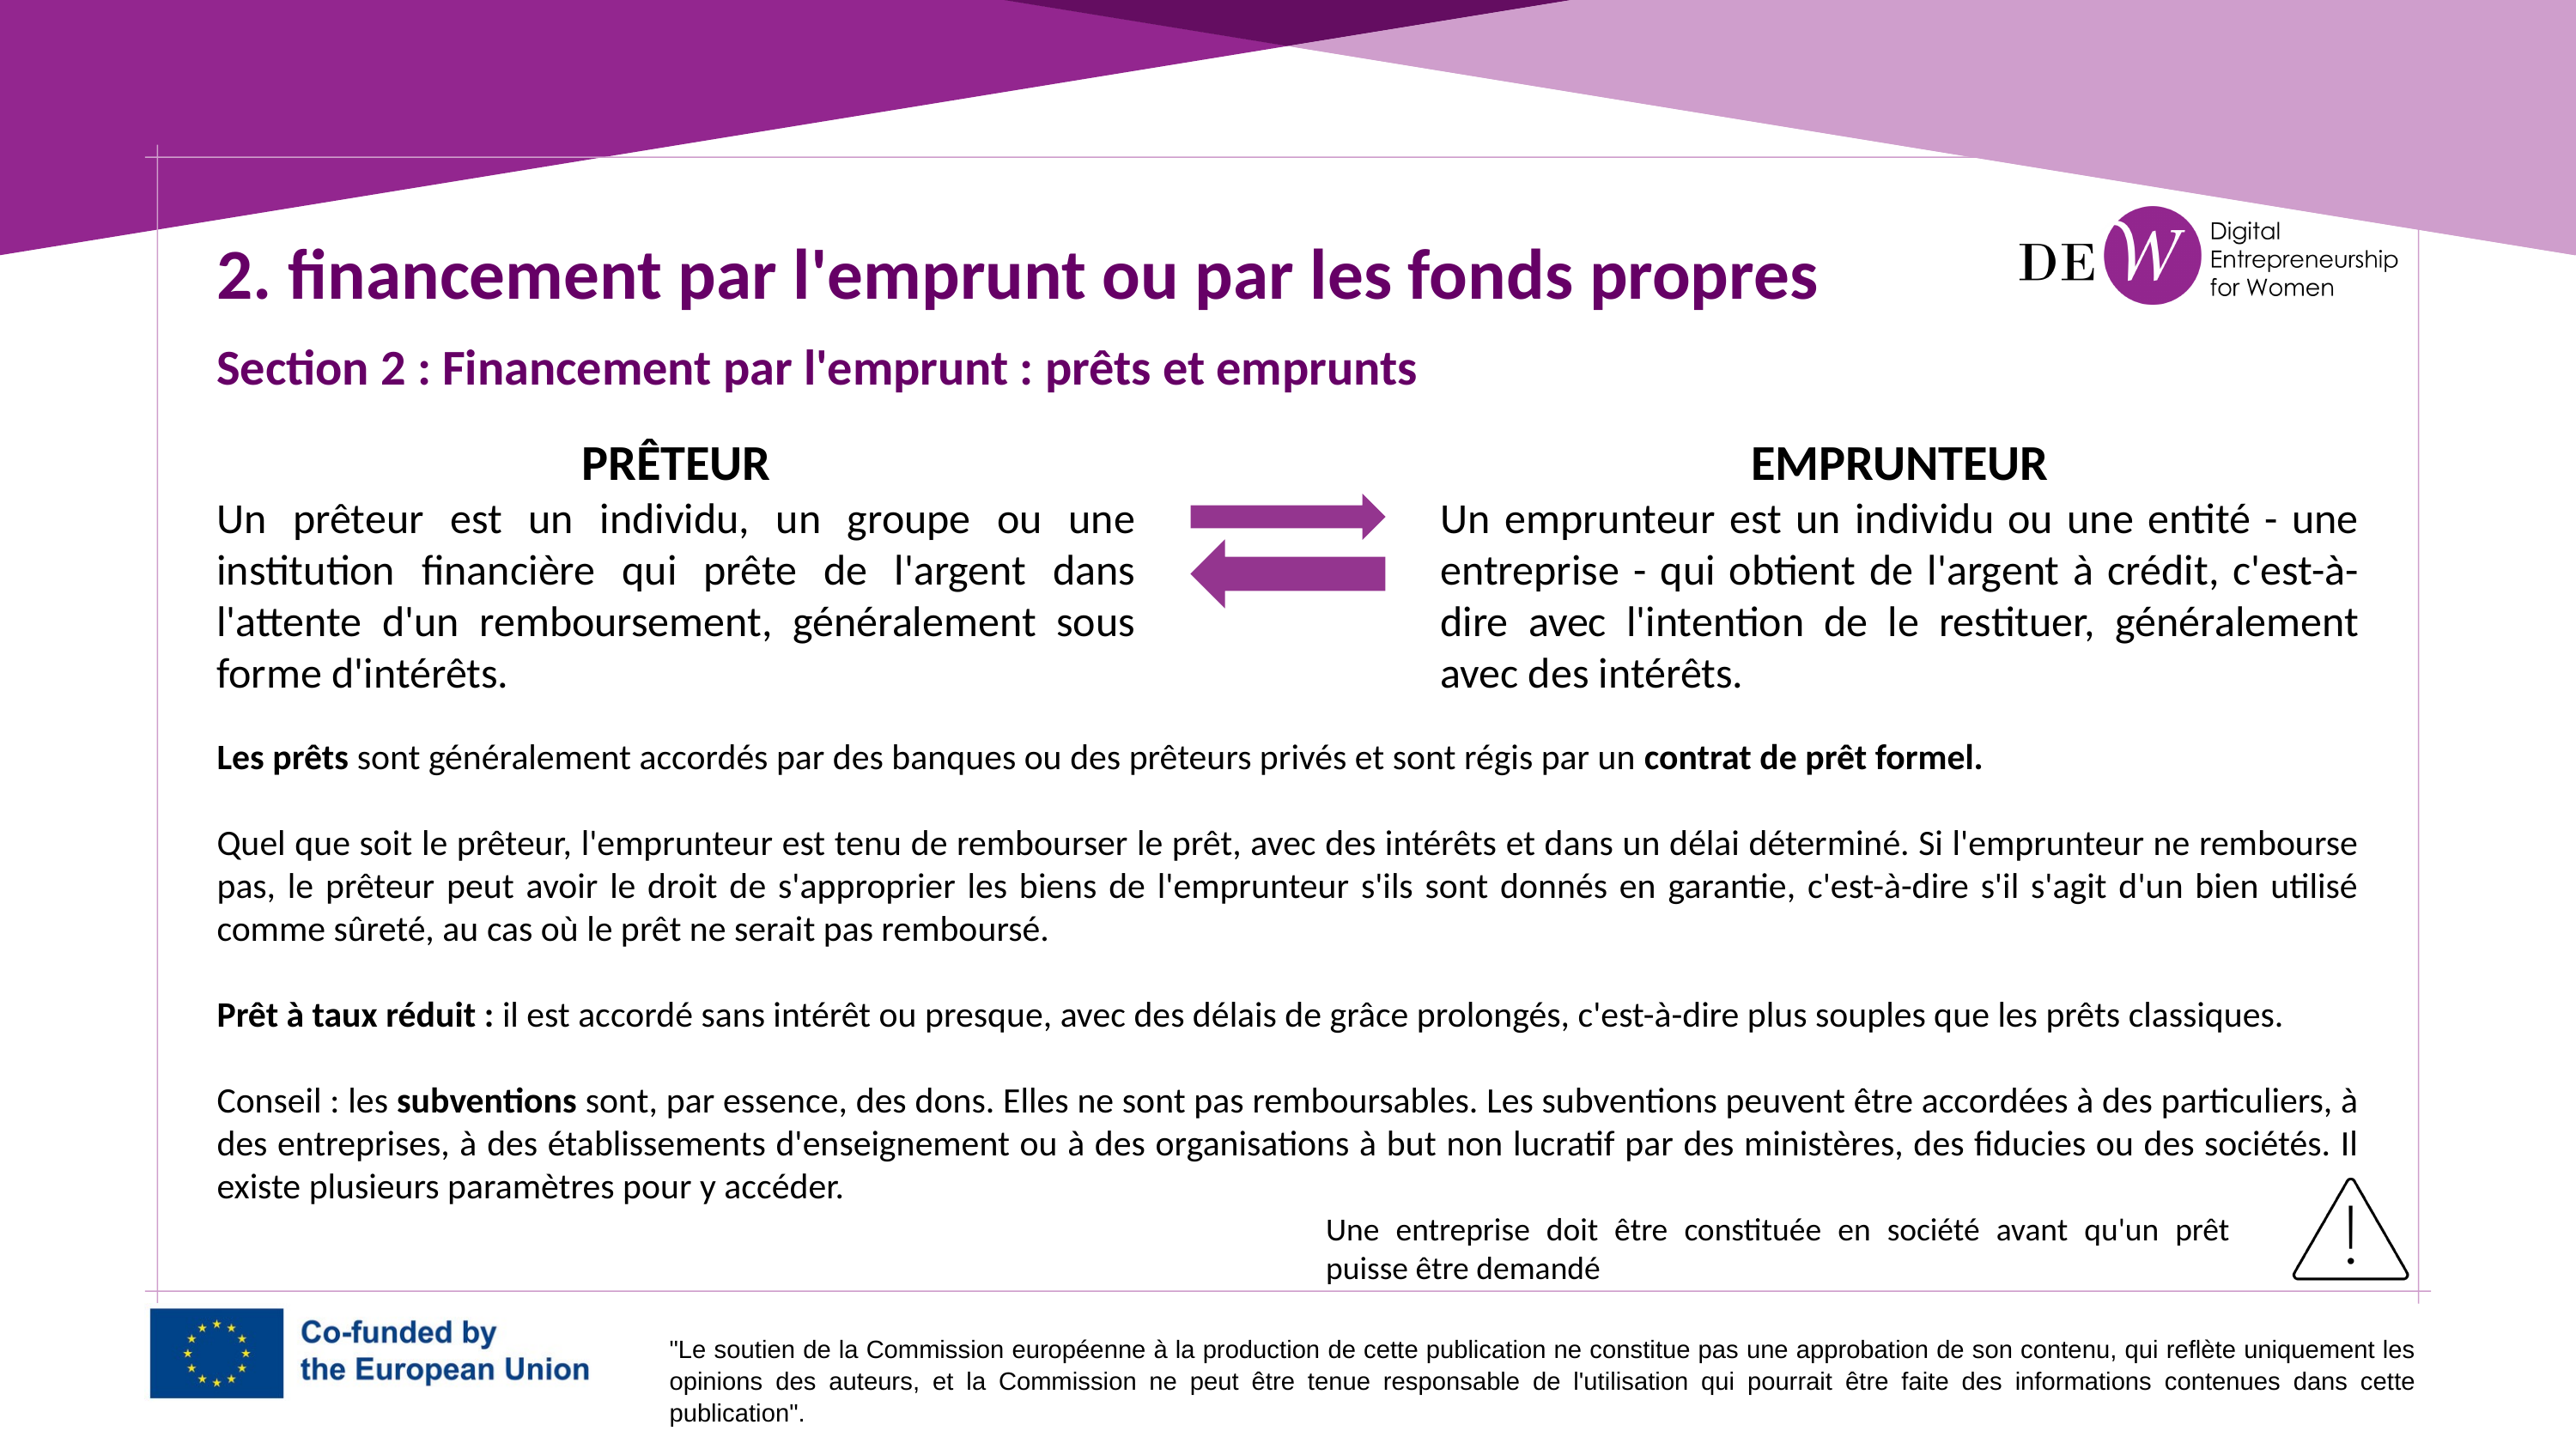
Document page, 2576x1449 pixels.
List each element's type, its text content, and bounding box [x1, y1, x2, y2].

picture [2286, 1163, 2415, 1294]
text_box [1191, 541, 1385, 607]
text_box Une entreprise doit être constituée en société avant qu'un prêt puisse être demandé [1313, 1202, 2244, 1293]
text_box 2. financement par l'emprunt ou par les fonds propres Section 2 : Financement par l'emprunt : prêts et emprunts [204, 221, 1879, 402]
text_box EMPRUNTEUR Un emprunteur est un individu ou une entité - une entreprise - qui obtient de l'argent à crédit, c'est-à-dire avec l'intention de le restituer, généralement avec des intérêts. [1427, 423, 2372, 703]
text_box Les prêts sont généralement accordés par des banques ou des prêteurs privés et sont régis par un contrat de prêt formel. Quel que soit le prêteur, l'emprunteur est tenu de rembourser le prêt, avec des intérêts et dans un délai déterminé. Si l'emprunteur ne rembourse pas, le prêteur peut avoir le droit de s'approprier les biens de l'emprunteur s'ils sont donnés en garantie, c'est-à-dire s'il s'agit d'un bien utilisé comme sûreté, au cas où le prêt ne serait pas remboursé. Prêt à taux réduit : il est accordé sans intérêt ou presque, avec des délais de grâce prolongés, c'est-à-dire plus souples que les prêts classiques. Conseil : les subventions sont, par essence, des dons. Elles ne sont pas remboursables. Les subventions peuvent être accordées à des particuliers, à des entreprises, à des établissements d'enseignement ou à des organisations à but non lucratif par des ministères, des fiducies ou des sociétés. Il existe plusieurs paramètres pour y accéder. [204, 727, 2372, 1299]
picture [2017, 206, 2405, 305]
picture [144, 1303, 596, 1403]
text_box PRÊTEUR Un prêteur est un individu, un groupe ou une institution financière qui prête de l'argent dans l'attente d'un remboursement, généralement sous forme d'intérêts. [204, 423, 1149, 703]
text_box [1191, 494, 1385, 539]
